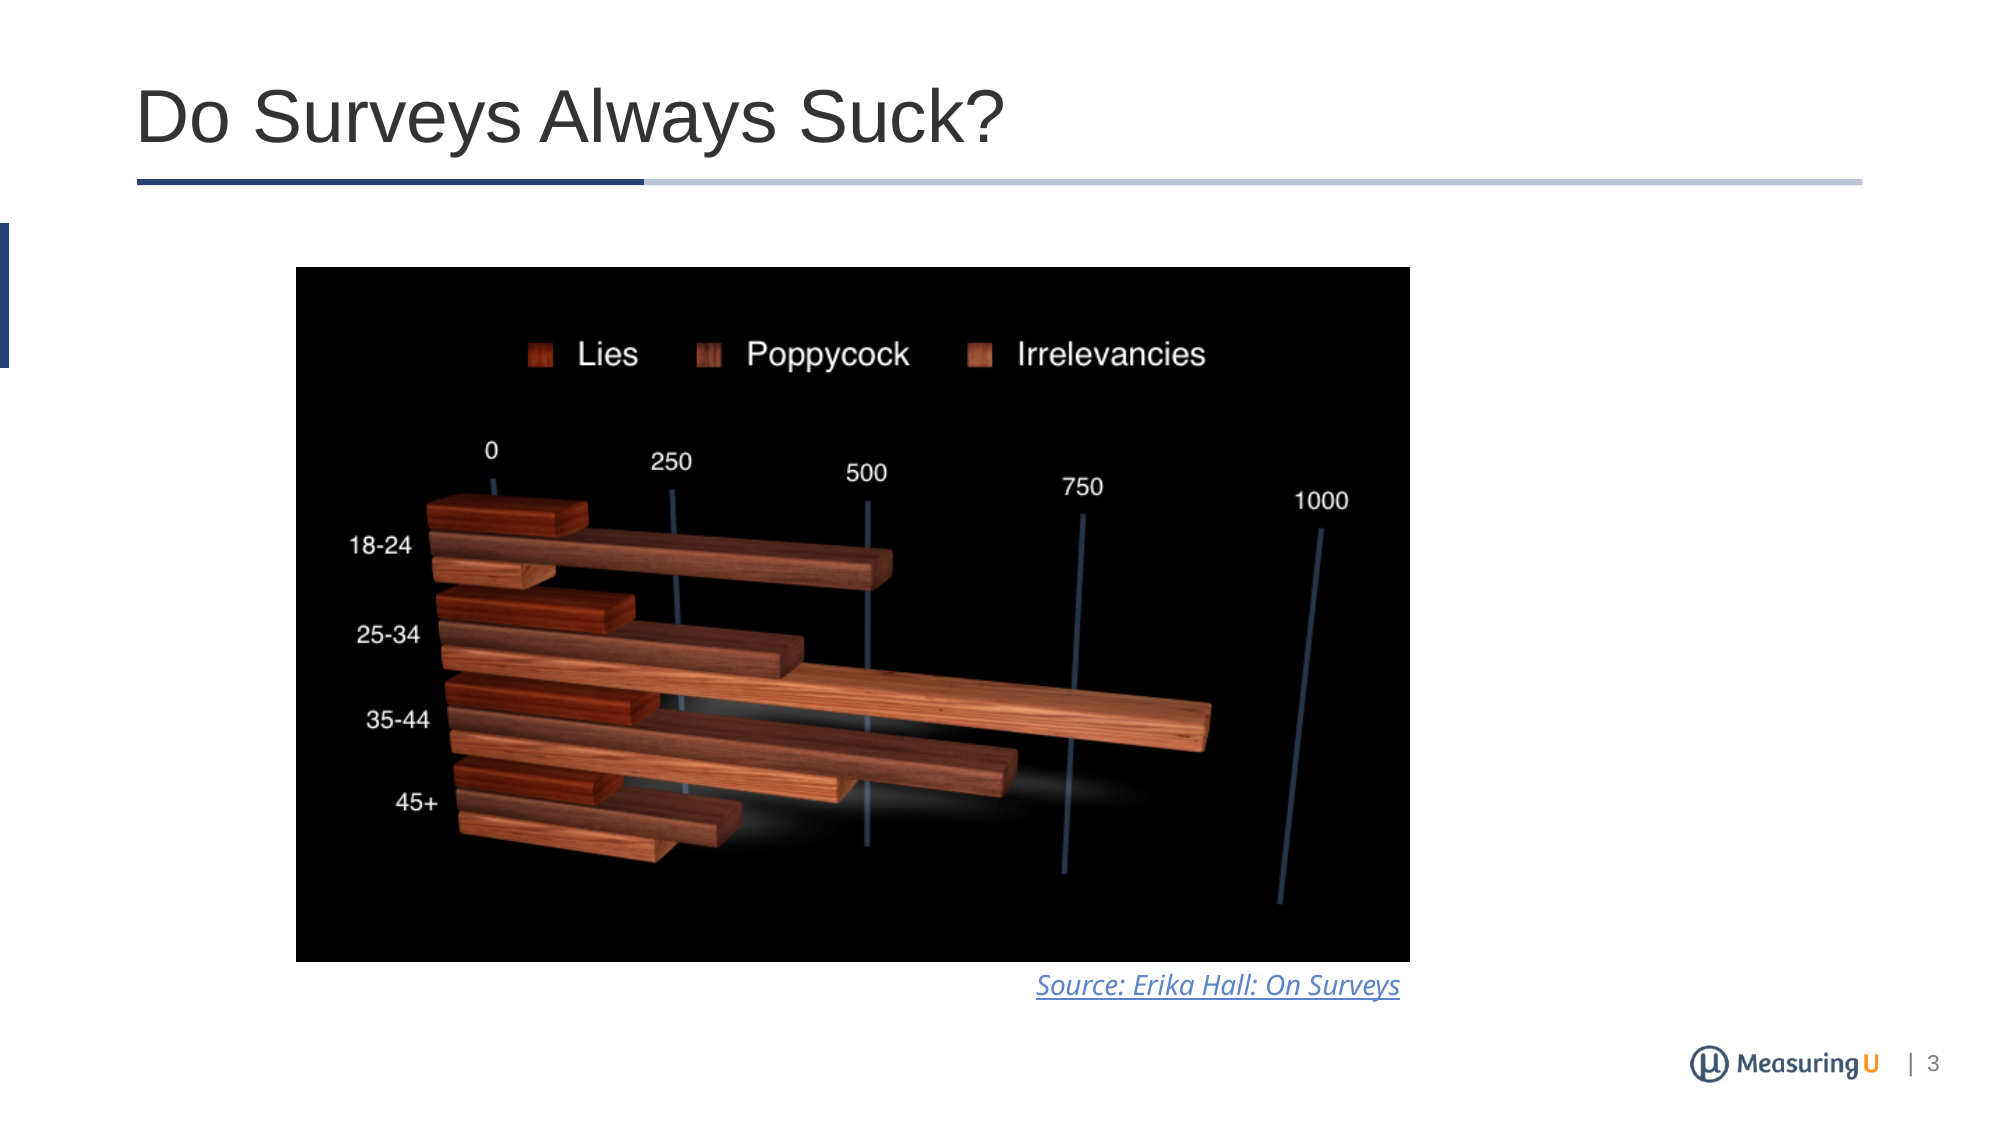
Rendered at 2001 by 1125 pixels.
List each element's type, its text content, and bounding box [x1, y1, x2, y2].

picture [1690, 1026, 1878, 1102]
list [333, 304, 1373, 925]
title Do Surveys Always Suck? [120, 59, 1846, 177]
text_box Source: Erika Hall: On Surveys [1021, 960, 1416, 1014]
